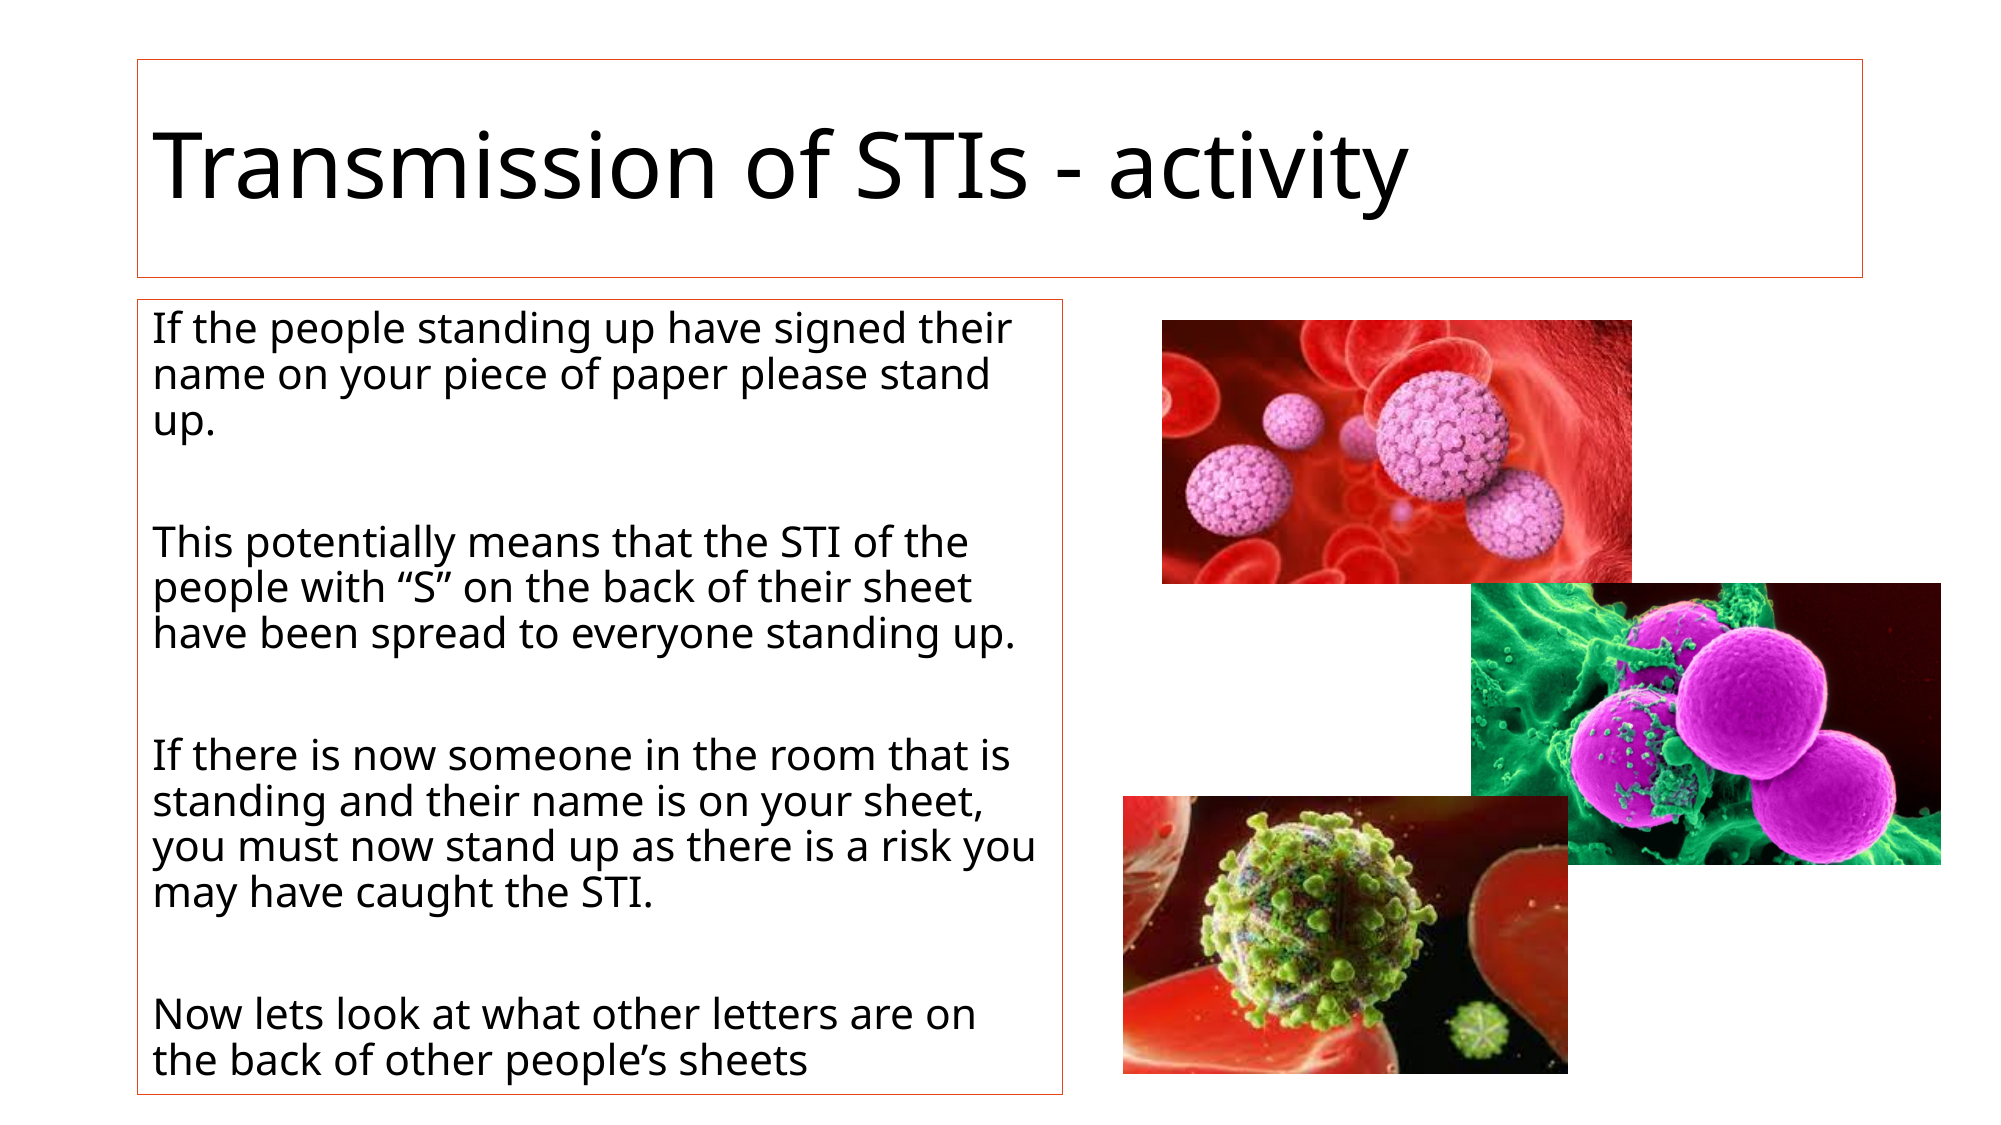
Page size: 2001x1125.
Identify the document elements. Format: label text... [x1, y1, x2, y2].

title Transmission of STIs - activity [137, 59, 1863, 278]
list If the people standing up have signed their name on your piece of paper please stand up. This potentially means that the STI of the people with “S” on the back of their sheet have been spread to everyone standing up. If there is now someone in the room that is standing and their name is on your sheet, you must now stand up as there is a risk you may have caught the STI. Now lets look at what other letters are on the back of other people’s sheets [137, 299, 1063, 1095]
picture [1123, 320, 1941, 1074]
